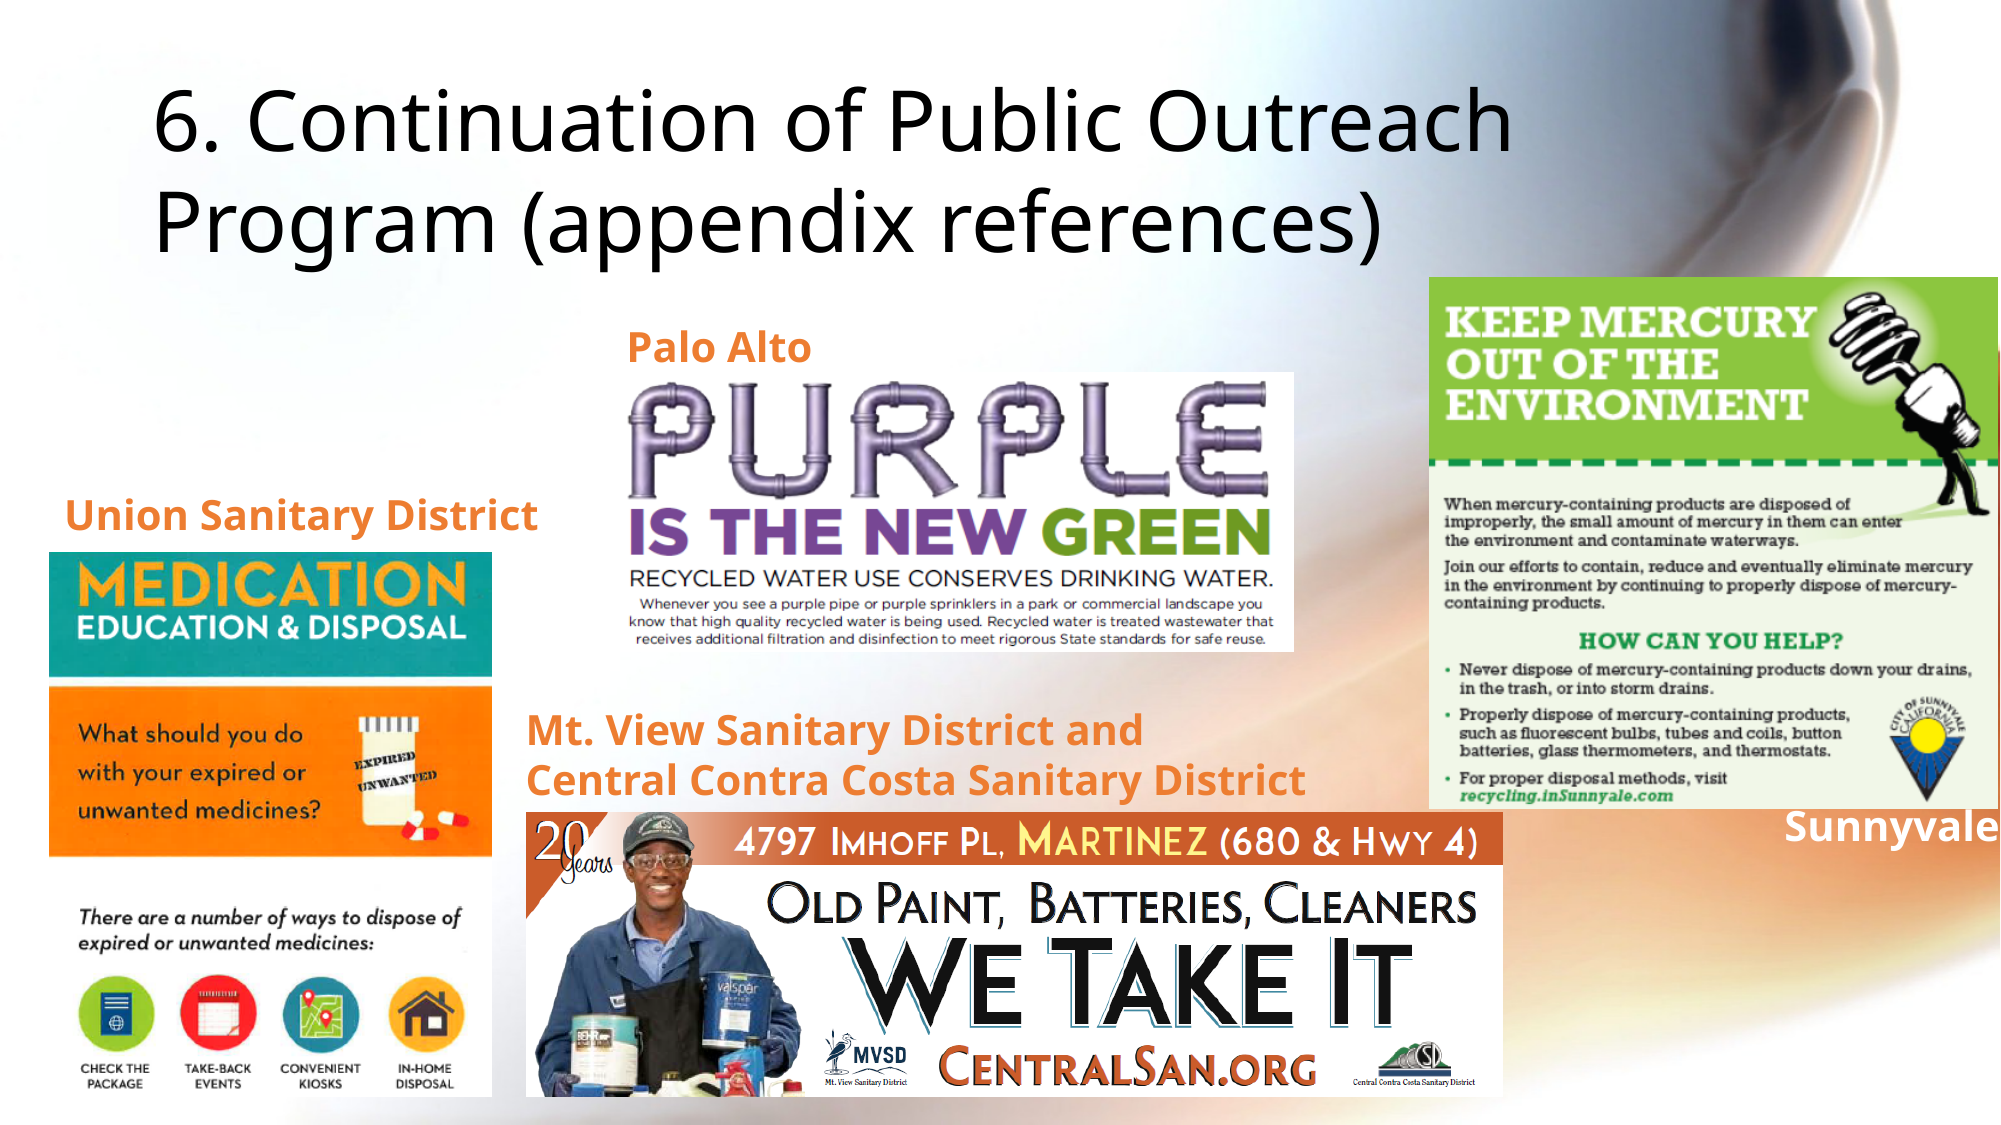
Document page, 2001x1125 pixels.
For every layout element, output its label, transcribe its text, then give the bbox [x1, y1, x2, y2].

text_box Union Sanitary District [49, 480, 602, 546]
text_box Mt. View Sanitary District and Central Contra Costa Sanitary District [510, 696, 1326, 812]
title 6. Continuation of Public Outreach Program (appendix references) [137, 59, 1863, 278]
text_box Sunnyvale [1769, 791, 2000, 857]
text_box Palo Alto [611, 313, 862, 372]
picture [0, 0, 2001, 1125]
